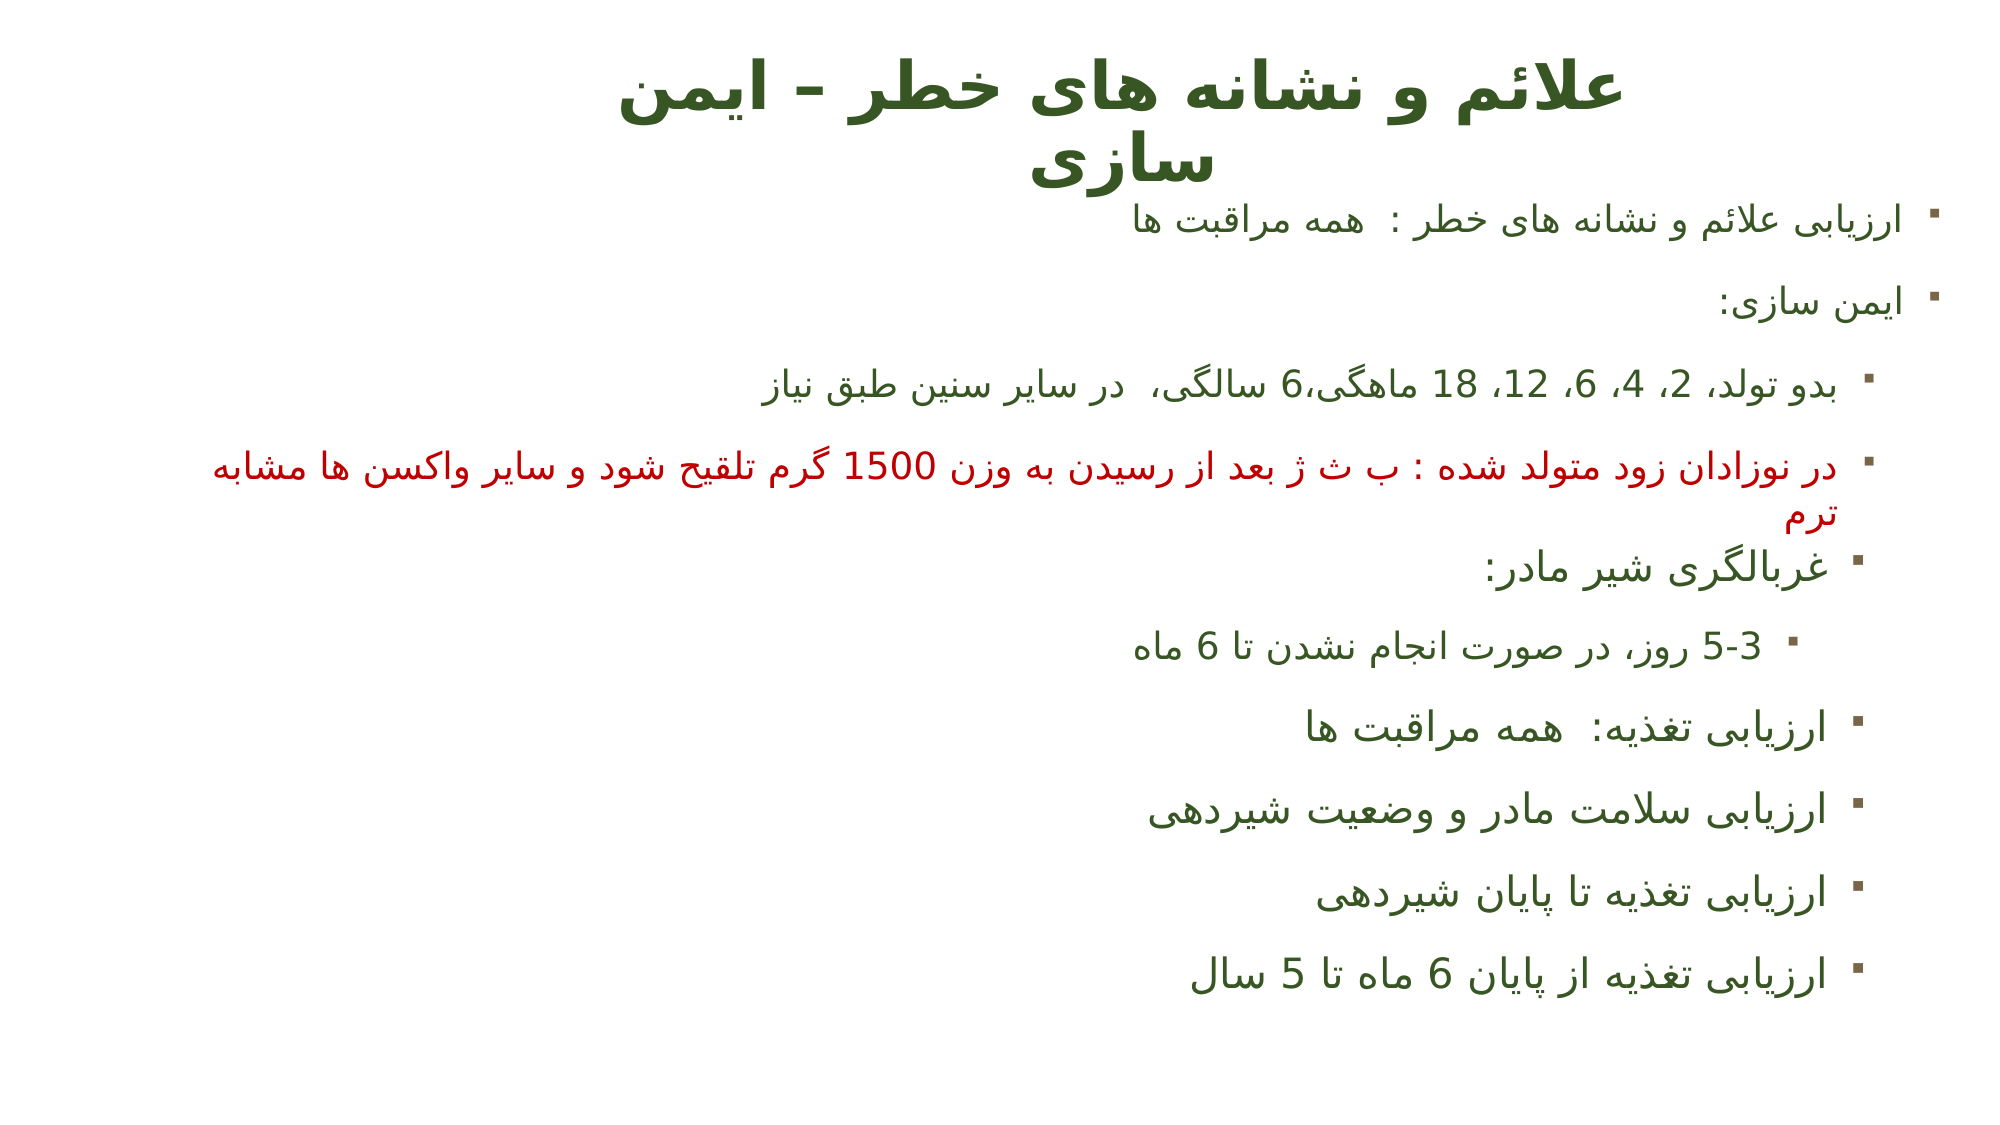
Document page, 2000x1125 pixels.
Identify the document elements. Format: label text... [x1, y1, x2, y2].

list ارزیابی علائم و نشانه های خطر : همه مراقبت ها ایمن سازی: بدو تولد، 2، 4، 6، 12، 18 ماهگی،6 سالگی، در سایر سنین طبق نیاز در نوزادان زود متولد شده : ب ث ژ بعد از رسیدن به وزن 1500 گرم تلقیح شود و سایر واکسن ها مشابه ترم [137, 187, 1963, 513]
title علائم و نشانه های خطر – ایمن سازی [562, 37, 1685, 187]
text_box غربالگری شیر مادر: 5-3 روز، در صورت انجام نشدن تا 6 ماه ارزیابی تغذیه: همه مراقبت ها ارزیابی سلامت مادر و وضعیت شیردهی ارزیابی تغذیه تا پایان شیردهی ارزیابی تغذیه از پایان 6 ماه تا 5 سال [499, 537, 1947, 1038]
